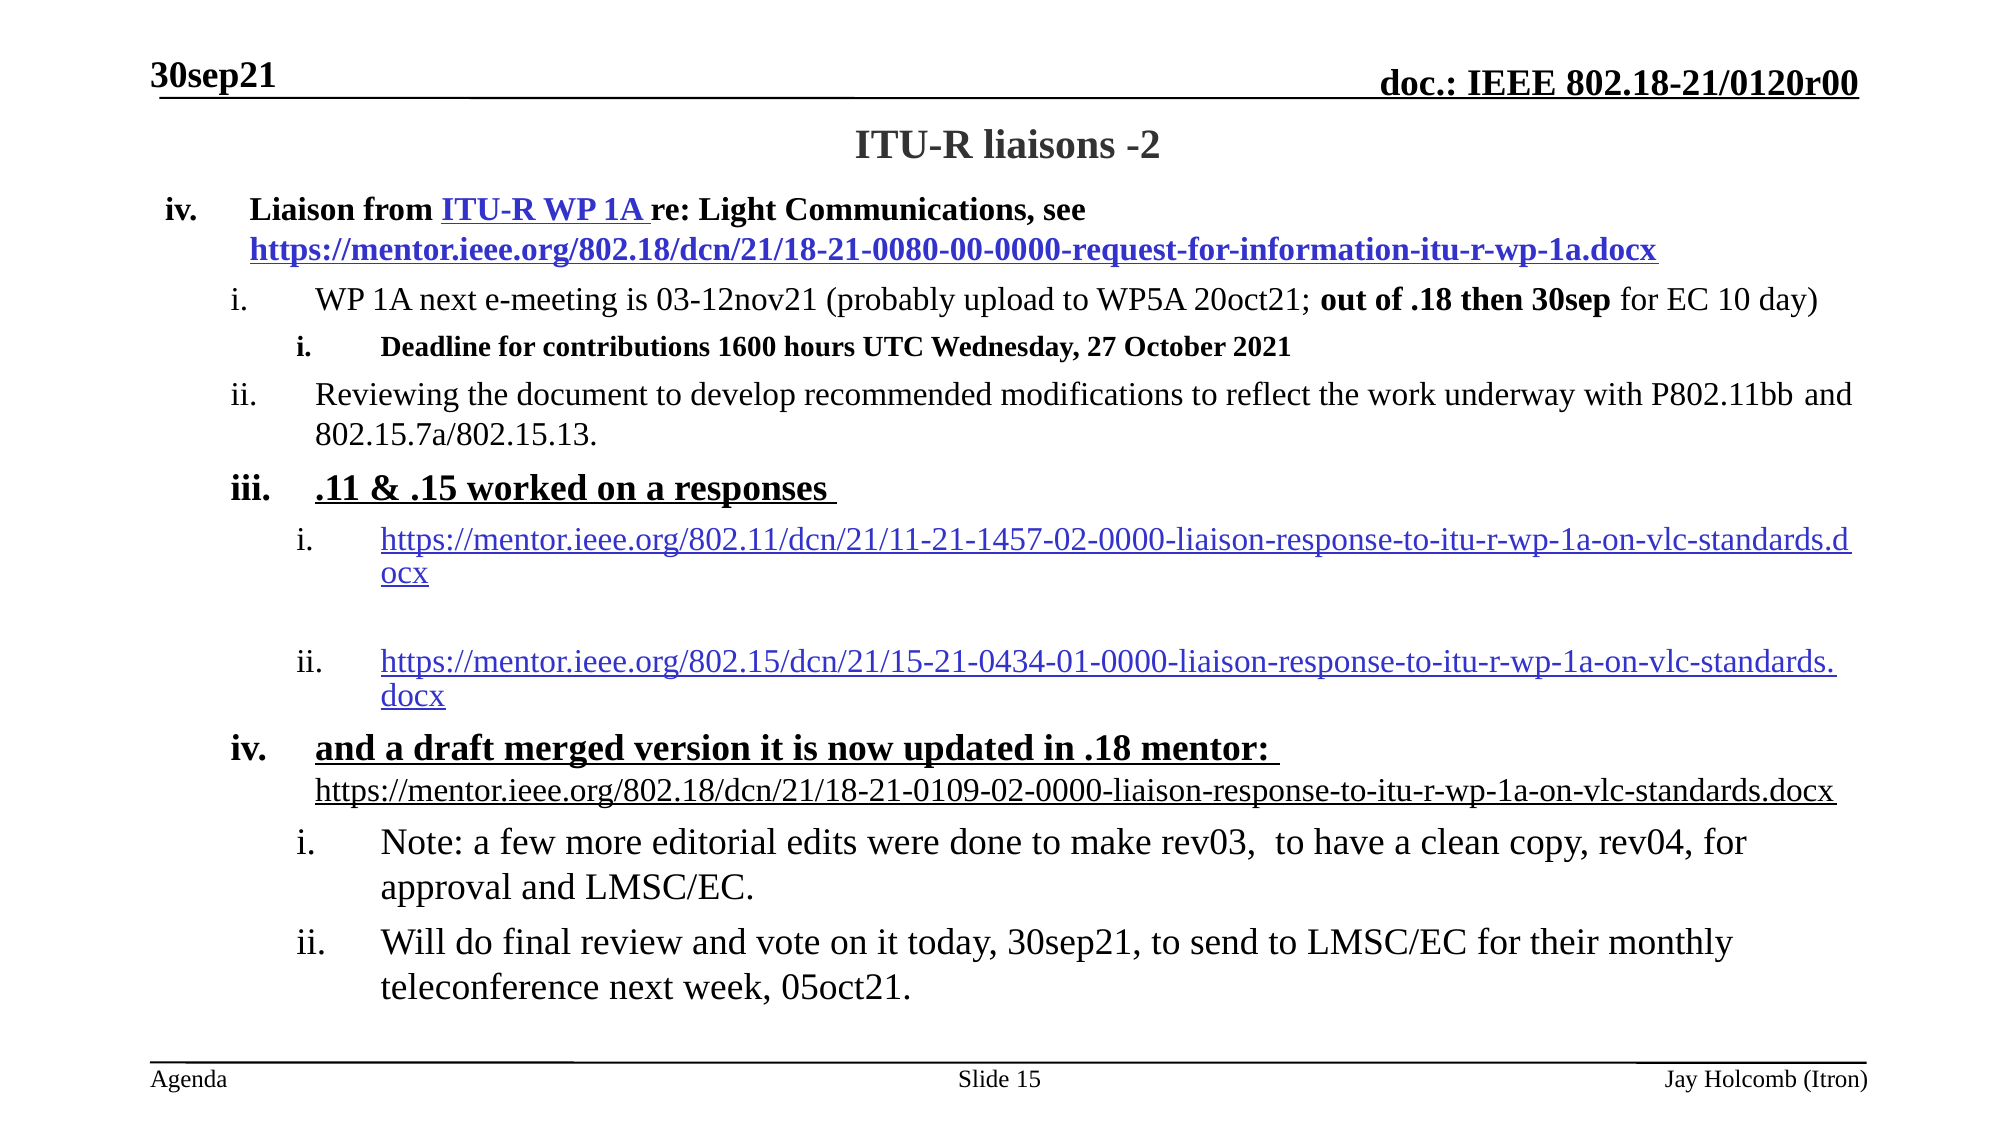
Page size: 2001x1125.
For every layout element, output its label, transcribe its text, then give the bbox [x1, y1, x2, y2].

list Liaison from ITU-R WP 1A re: Light Communications, see https://mentor.ieee.org/802.18/dcn/21/18-21-0080-00-0000-request-for-information-itu-r-wp-1a.docx WP 1A next e-meeting is 03-12nov21 (probably upload to WP5A 20oct21; out of .18 then 30sep for EC 10 day) Deadline for contributions 1600 hours UTC Wednesday, 27 October 2021 Reviewing the document to develop recommended modifications to reflect the work underway with P802.11bb and 802.15.7a/802.15.13. .11 & .15 worked on a responses https://mentor.ieee.org/802.11/dcn/21/11-21-1457-02-0000-liaison-response-to-itu-r-wp-1a-on-vlc-standards.docx https://mentor.ieee.org/802.15/dcn/21/15-21-0434-01-0000-liaison-response-to-itu-r-wp-1a-on-vlc-standards.docx and a draft merged version it is now updated in .18 mentor: https://mentor.ieee.org/802.18/dcn/21/18-21-0109-02-0000-liaison-response-to-itu-r-wp-1a-on-vlc-standards.docx Note: a few more editorial edits were done to make rev03, to have a clean copy, rev04, for approval and LMSC/EC. Will do final review and vote on it today, 30sep21, to send to LMSC/EC for their monthly teleconference next week, 05oct21. [149, 179, 1869, 1051]
footer Jay Holcomb (Itron) [1171, 1061, 1869, 1093]
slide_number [149, 49, 651, 95]
slide_number Slide 15 [933, 1061, 1067, 1123]
title ITU-R liaisons -2 [364, 103, 1652, 180]
